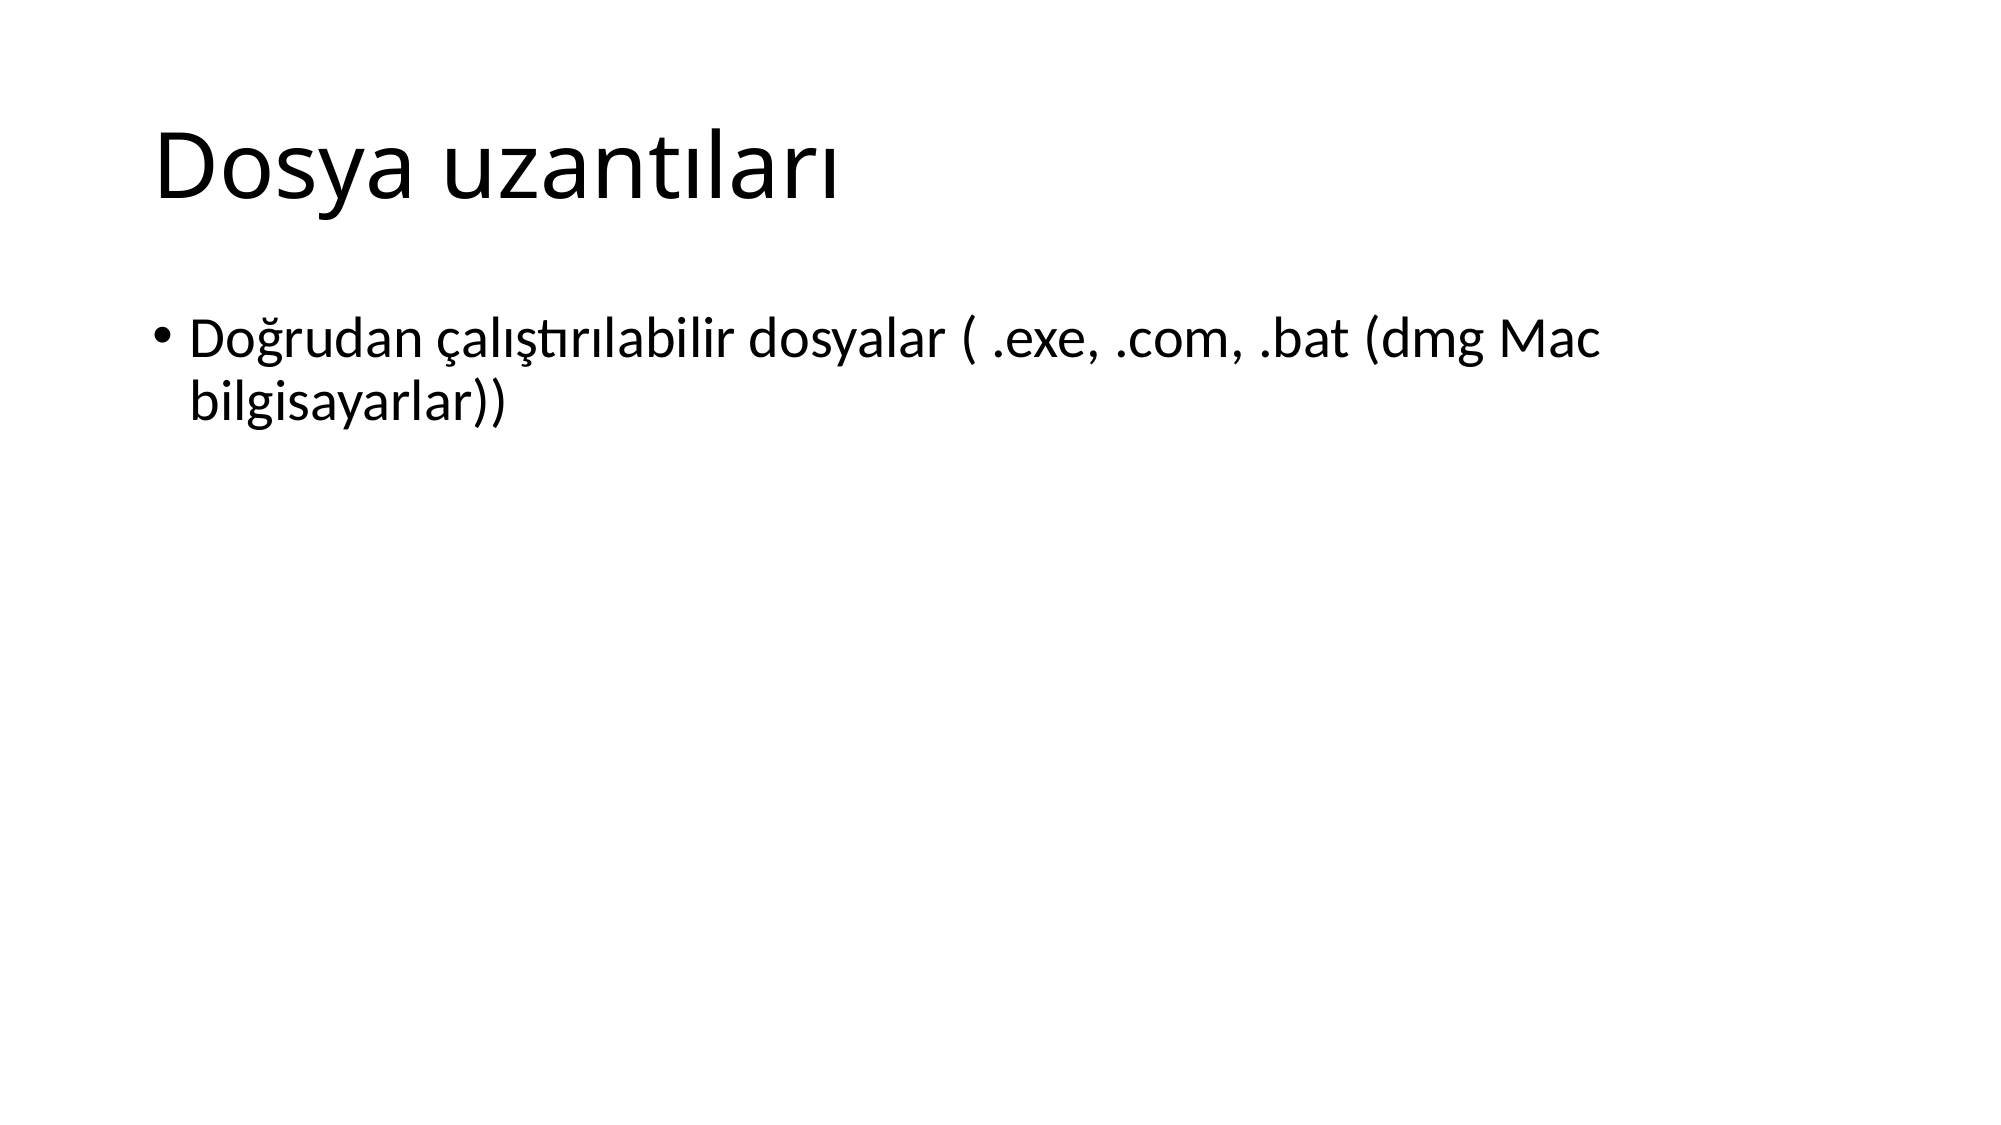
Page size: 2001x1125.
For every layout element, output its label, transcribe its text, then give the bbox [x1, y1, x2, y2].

title Dosya uzantıları [137, 59, 1863, 278]
list Doğrudan çalıştırılabilir dosyalar ( .exe, .com, .bat (dmg Mac bilgisayarlar)) [137, 299, 1863, 1014]
